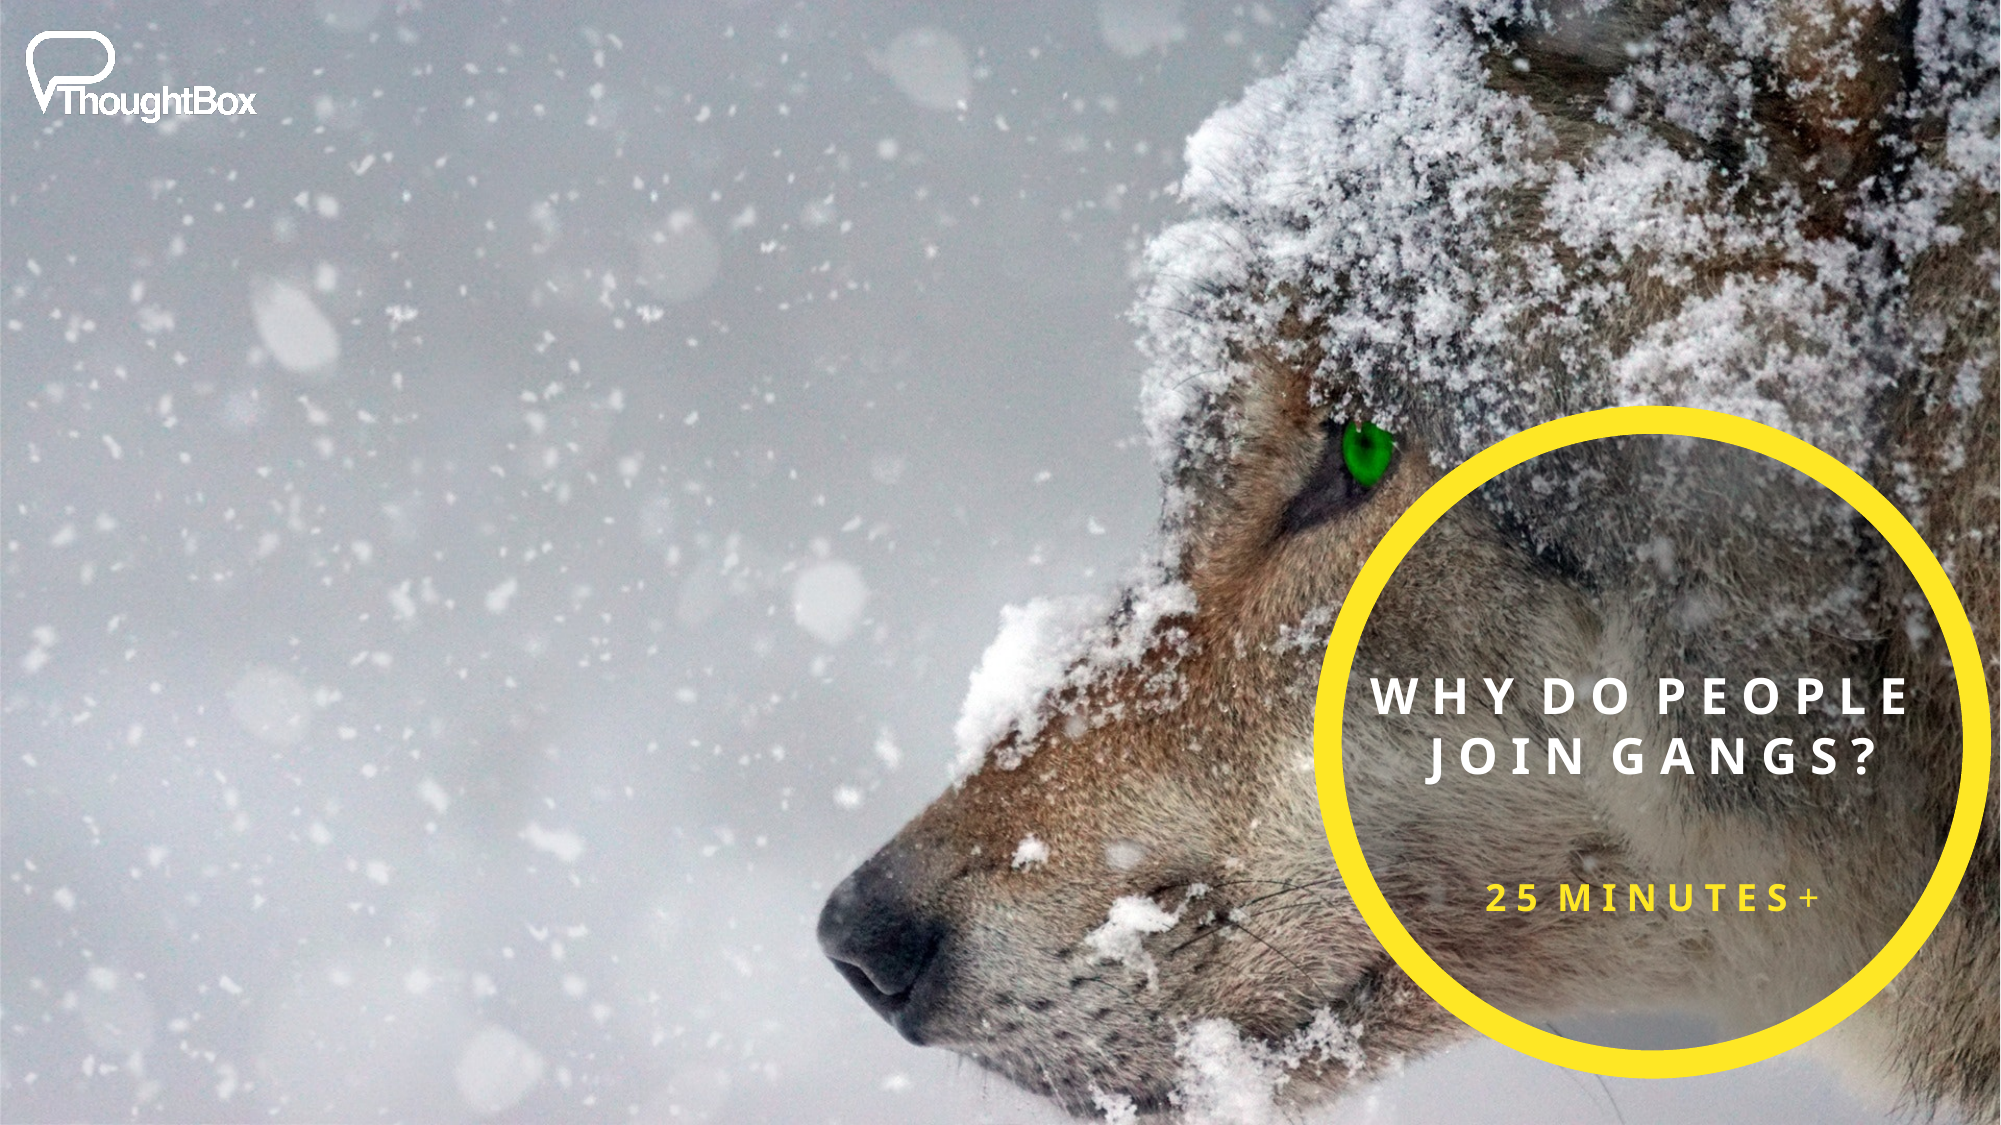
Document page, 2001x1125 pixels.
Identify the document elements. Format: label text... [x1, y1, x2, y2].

text_box W H Y D O P E O P L E J O I N G A N G S ? 2 5 M I N U T E S + [1344, 656, 1961, 927]
text_box [1385, 927, 1920, 1066]
picture [0, 0, 2001, 1125]
text_box [1326, 418, 1979, 847]
